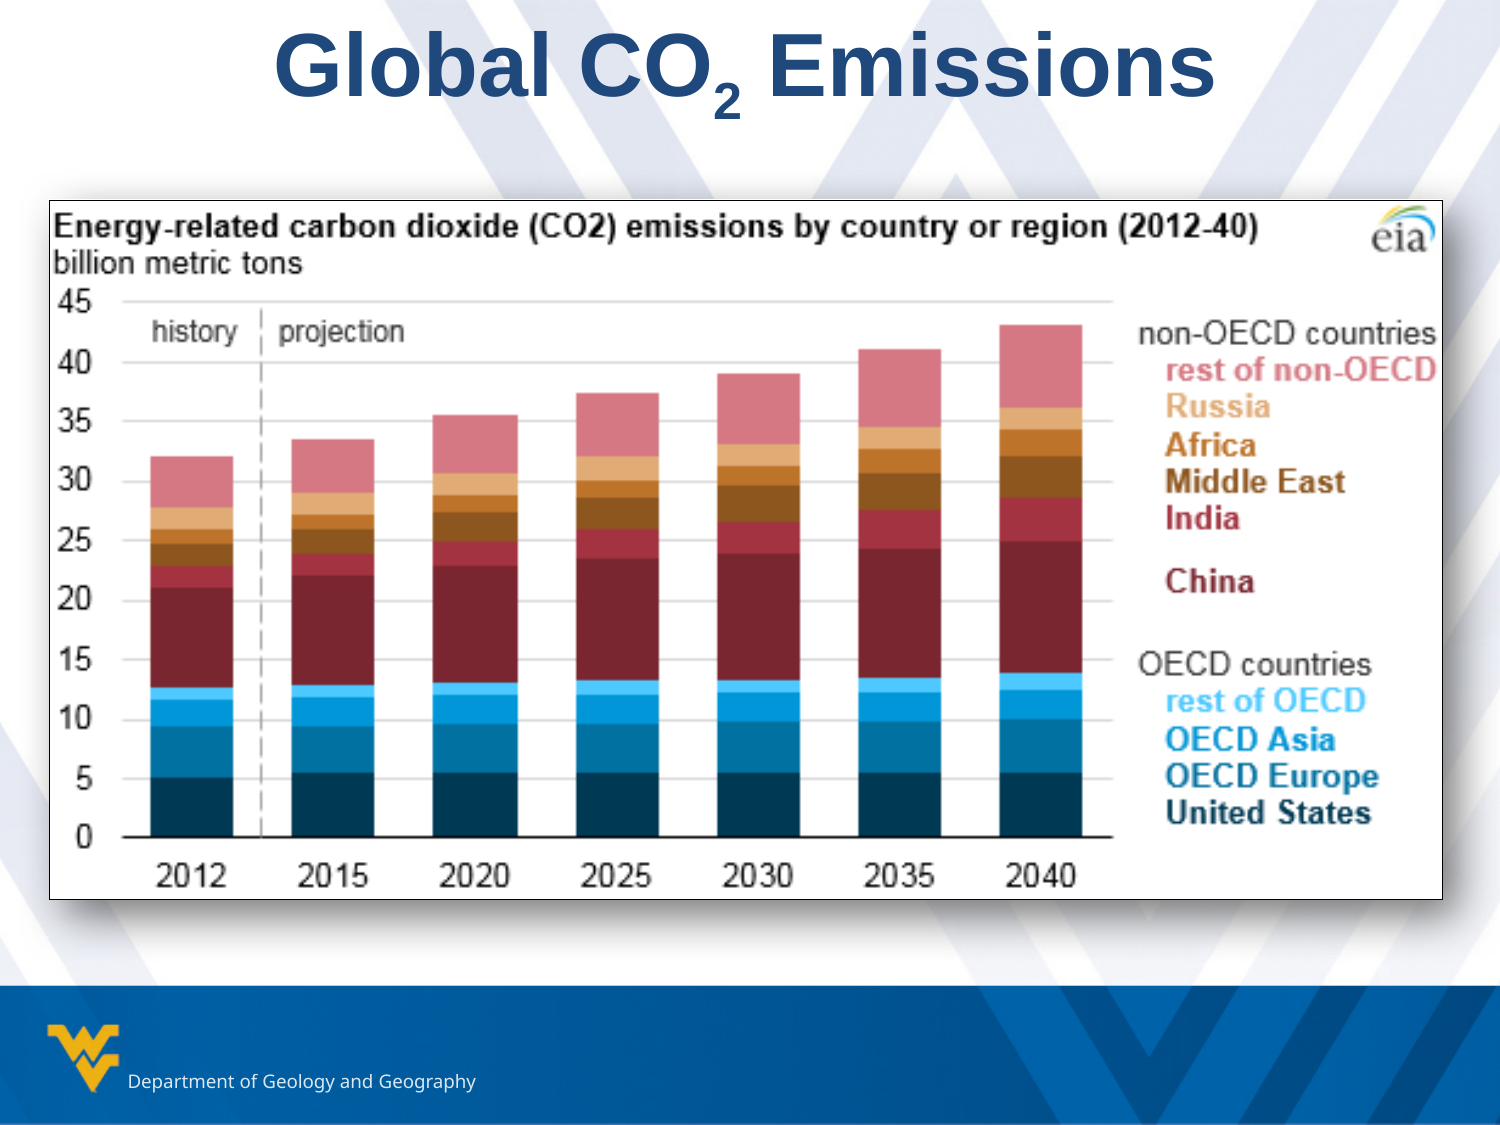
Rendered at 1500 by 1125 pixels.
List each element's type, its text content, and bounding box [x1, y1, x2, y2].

title Global CO2 Emissions [0, 0, 1496, 138]
picture [0, 0, 1500, 1125]
